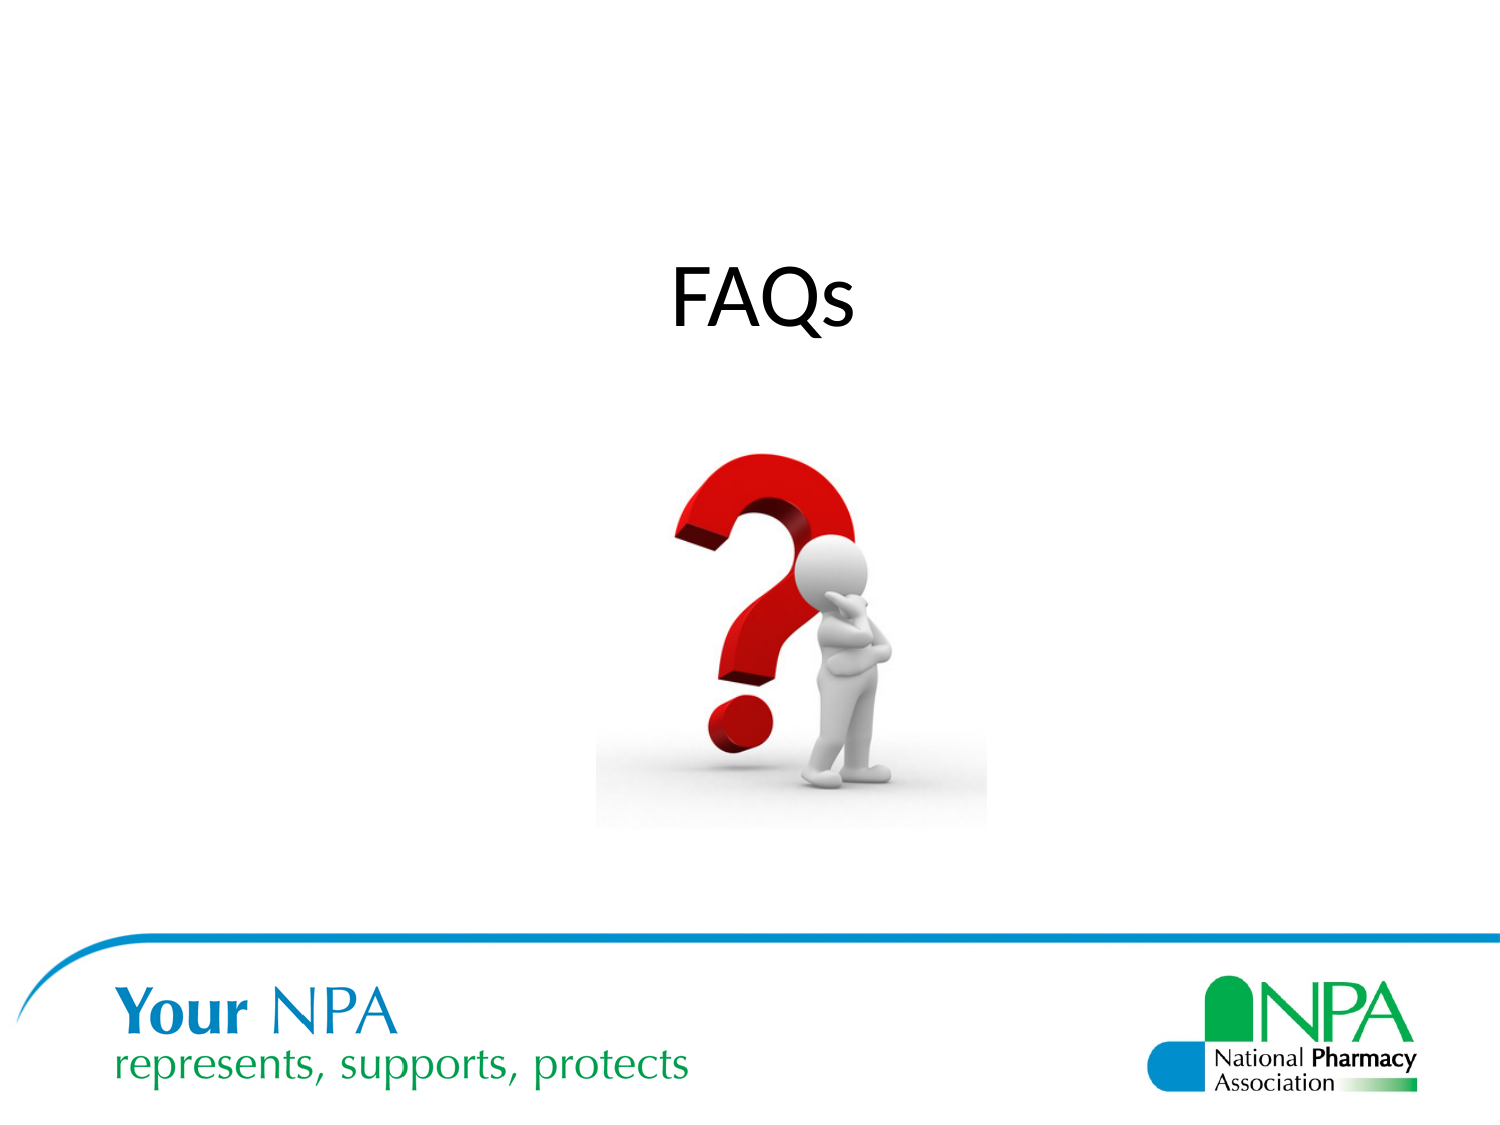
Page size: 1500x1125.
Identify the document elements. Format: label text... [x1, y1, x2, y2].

picture [0, 916, 1500, 1106]
picture [596, 432, 987, 829]
title FAQs [88, 196, 1439, 384]
